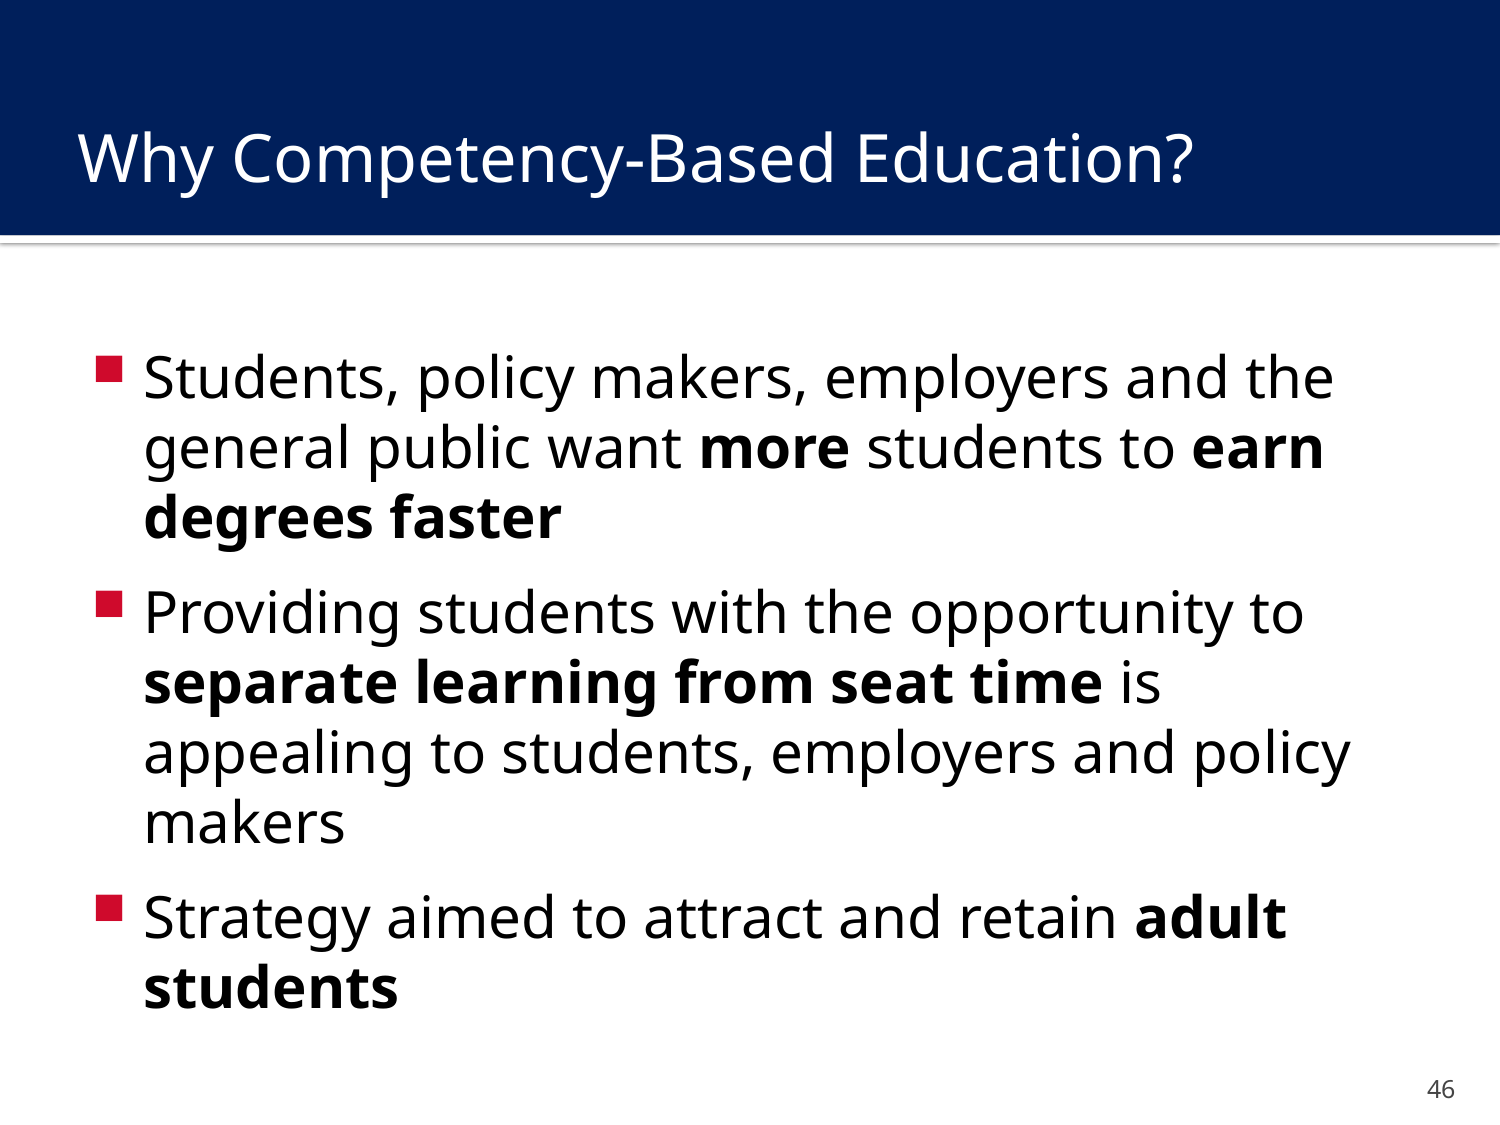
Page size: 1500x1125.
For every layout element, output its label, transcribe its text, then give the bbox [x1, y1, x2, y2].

list Students, policy makers, employers and the general public want more students to earn degrees faster Providing students with the opportunity to separate learning from seat time is appealing to students, employers and policy makers Strategy aimed to attract and retain adult students [62, 324, 1438, 1022]
title Why Competency-Based Education? [62, 87, 1438, 226]
